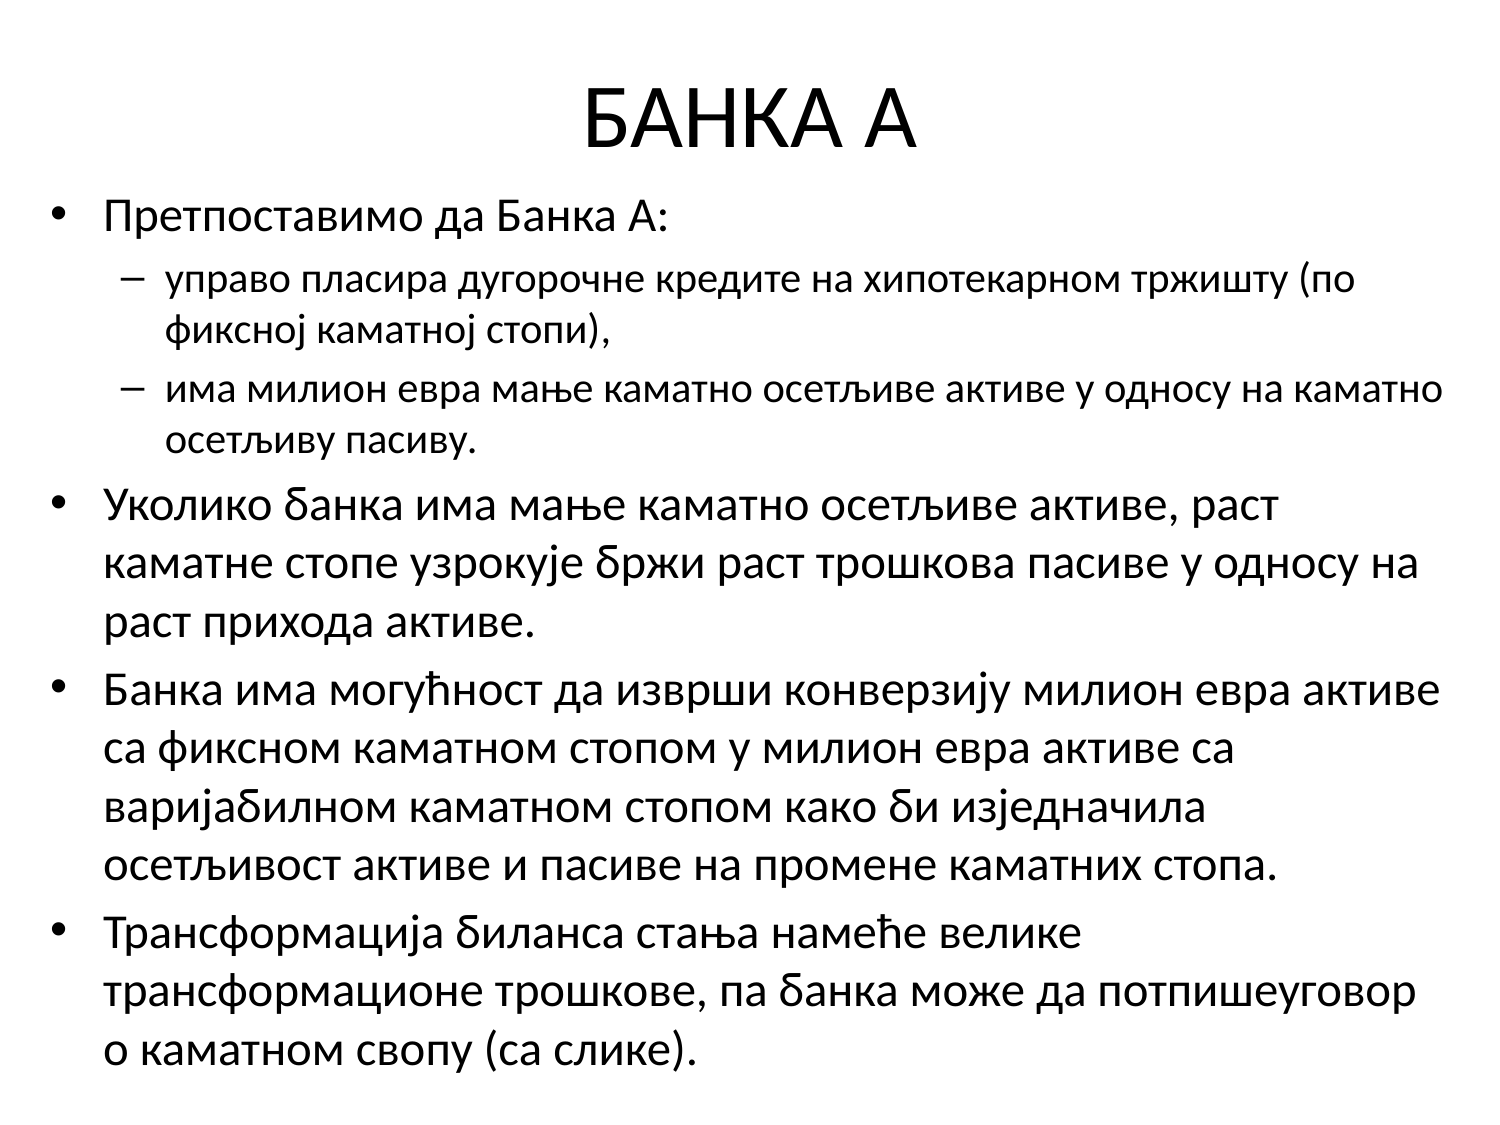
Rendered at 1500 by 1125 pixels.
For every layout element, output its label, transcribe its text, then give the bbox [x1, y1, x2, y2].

list Претпоставимо да Банка А: управо пласира дугорочне кредите на хипотекарном тржишту (по фиксној каматној стопи), има милион евра мање каматно осетљиве активе у односу на каматно осетљиву пасиву. Уколико банка има мање каматно осетљиве активе, раст каматне стопе узрокује бржи раст трошкова пасиве у односу на раст прихода активе. Банка има могућност да изврши конверзију милион евра активе са фиксном каматном стопом у милион евра активе са варијабилном каматном стопом како би изједначила осетљивост активе и пасиве на промене каматних стопа. Трансформација биланса стања намеће велике трансформационе трошкове, па банка може да потпишеуговор о каматном свопу (са слике). [35, 175, 1465, 1090]
title БАНКА А [75, 45, 1425, 175]
